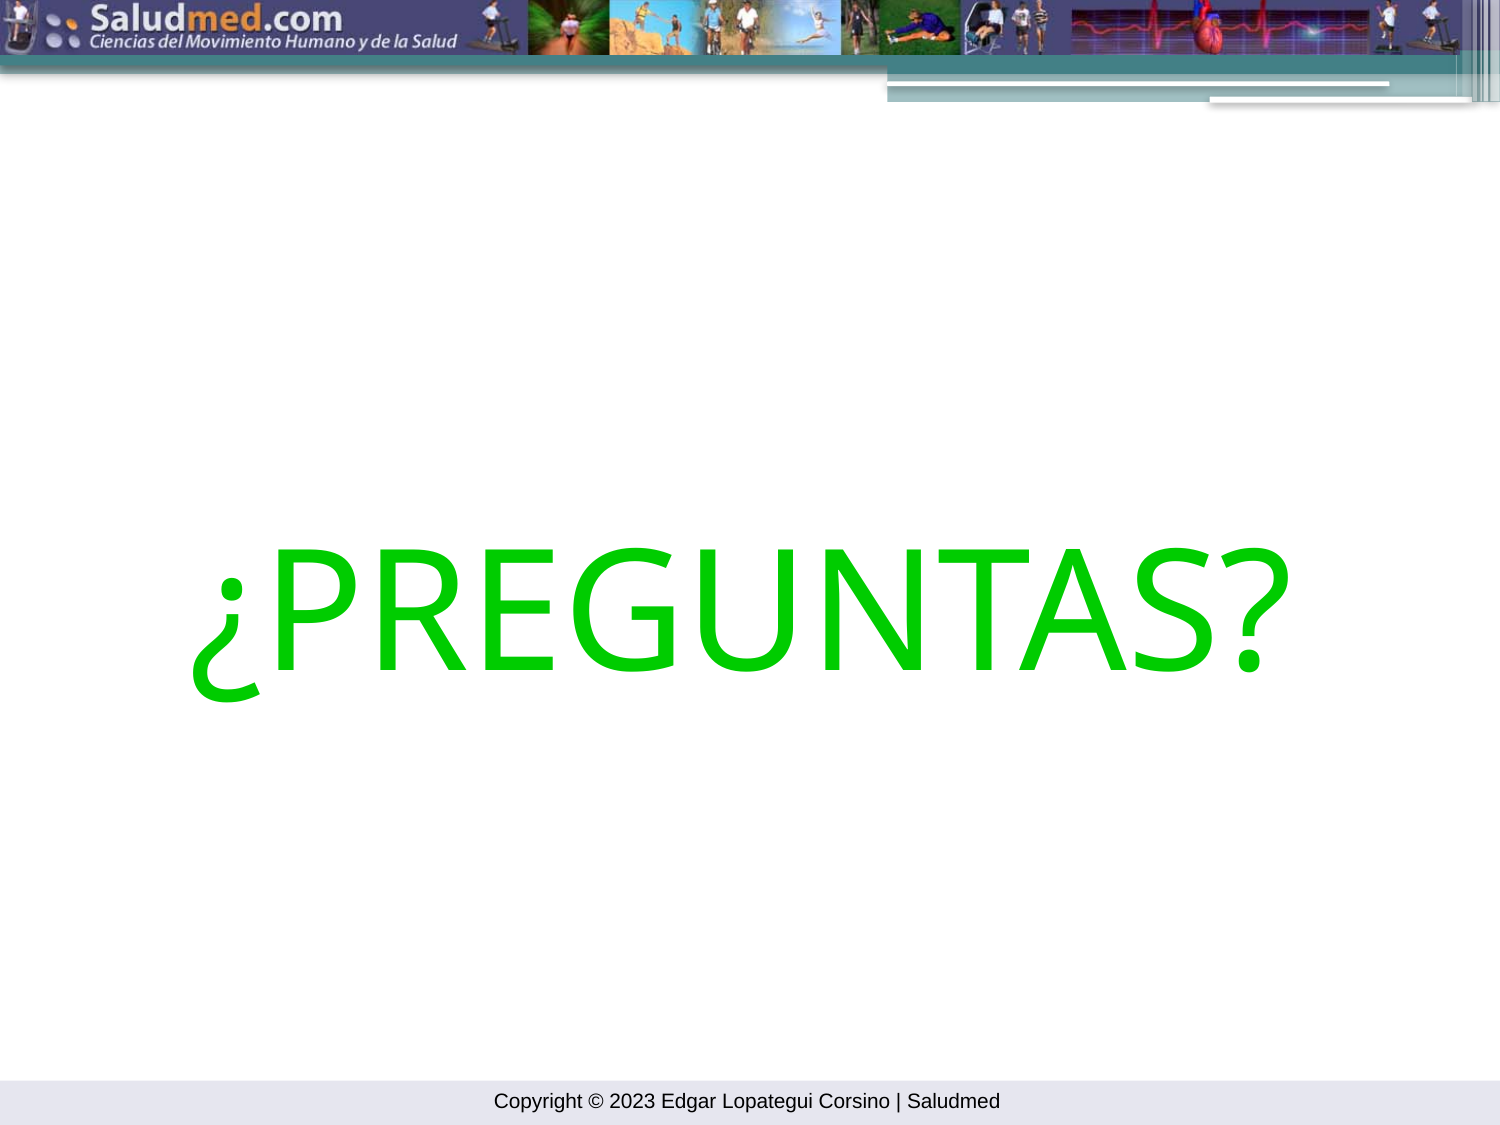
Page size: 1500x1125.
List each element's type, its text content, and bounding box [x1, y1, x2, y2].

text_box ¿PREGUNTAS? [17, 455, 1465, 669]
picture [0, 0, 1460, 55]
